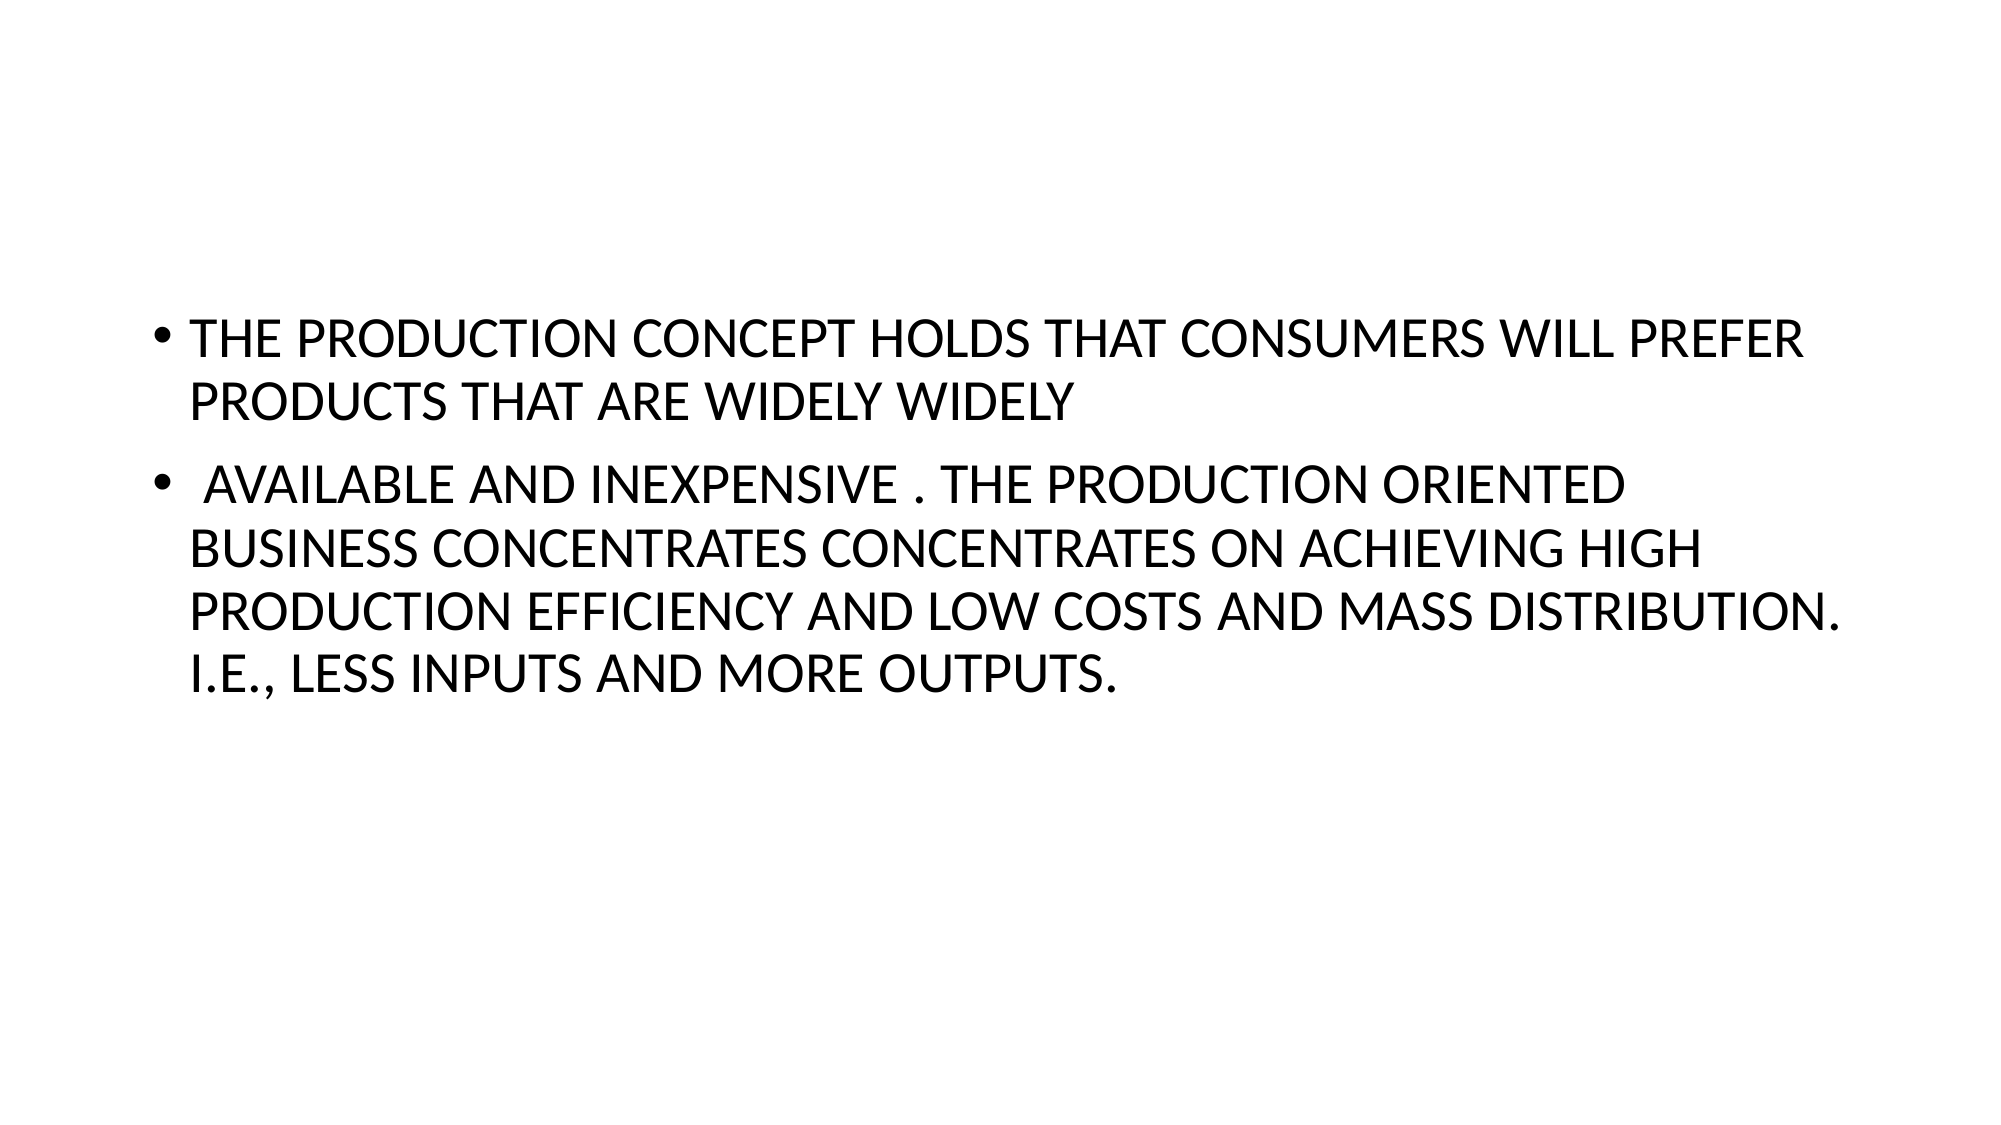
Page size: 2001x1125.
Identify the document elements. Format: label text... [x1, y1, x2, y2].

list THE PRODUCTION CONCEPT HOLDS THAT CONSUMERS WILL PREFER PRODUCTS THAT ARE WIDELY WIDELY AVAILABLE AND INEXPENSIVE . THE PRODUCTION ORIENTED BUSINESS CONCENTRATES CONCENTRATES ON ACHIEVING HIGH PRODUCTION EFFICIENCY AND LOW COSTS AND MASS DISTRIBUTION. I.E., LESS INPUTS AND MORE OUTPUTS. [137, 299, 1863, 1014]
